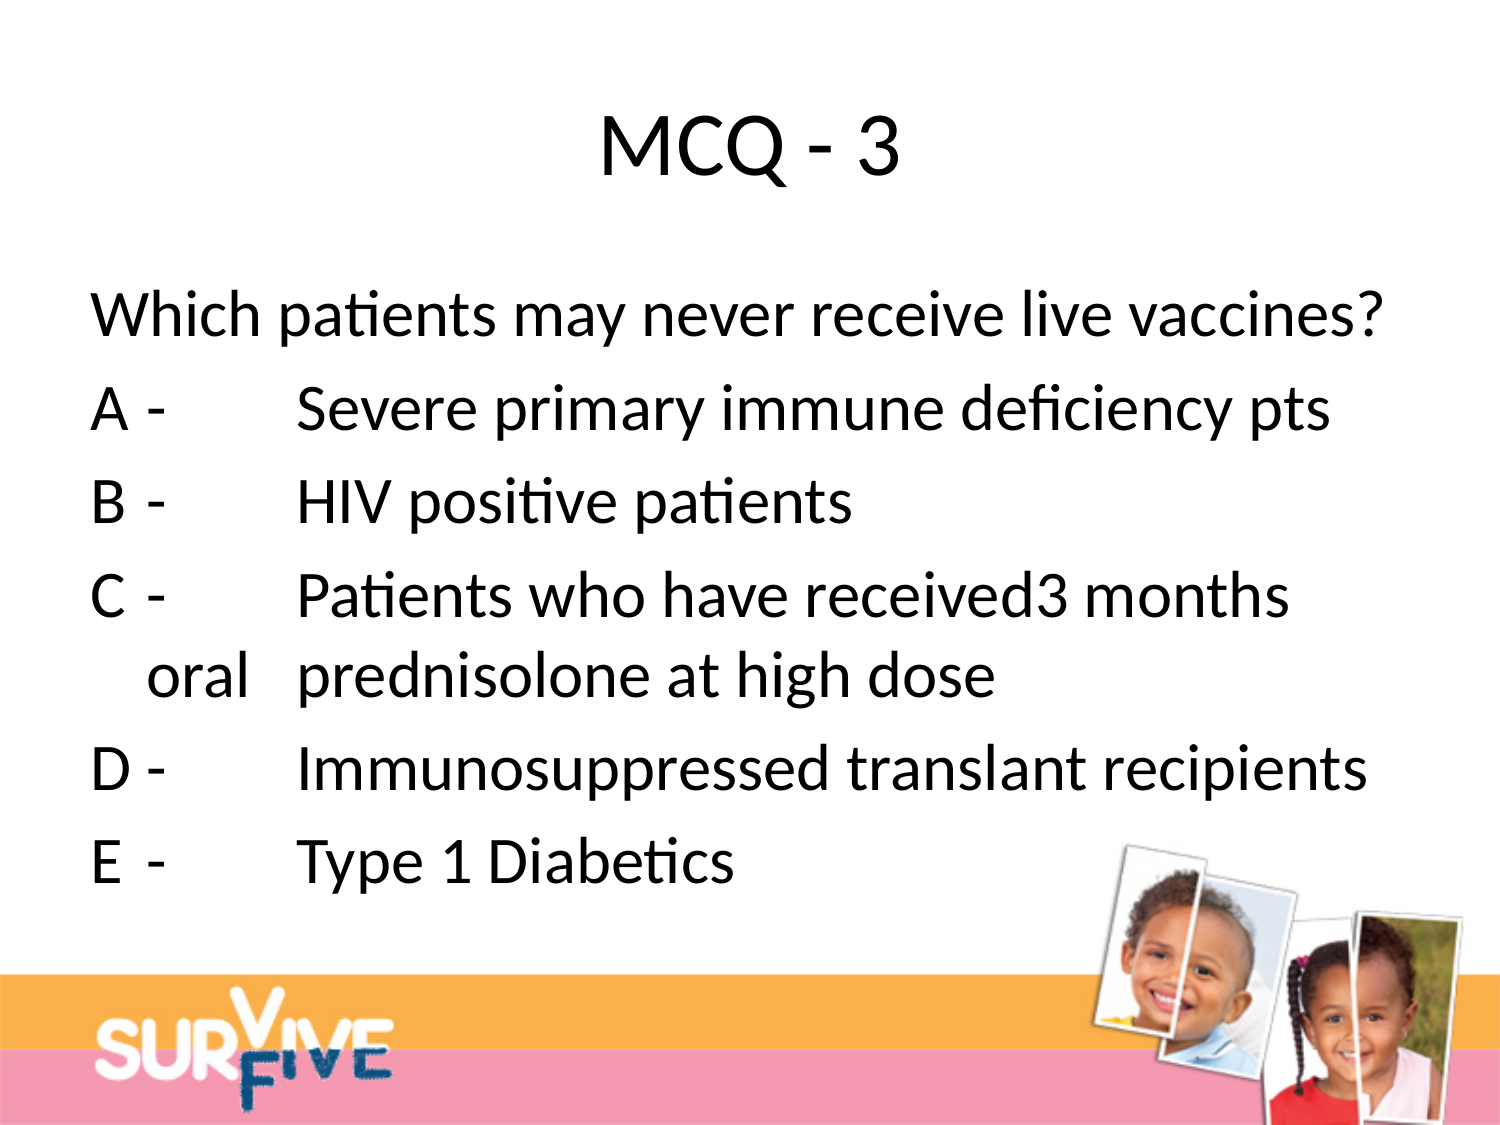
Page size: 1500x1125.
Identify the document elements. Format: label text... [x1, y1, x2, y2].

list Which patients may never receive live vaccines? A - Severe primary immune deficiency pts B - HIV positive patients C - Patients who have received3 months oral prednisolone at high dose D - Immunosuppressed translant recipients E - Type 1 Diabetics [75, 262, 1425, 938]
title MCQ - 3 [75, 45, 1425, 233]
picture [0, 0, 1500, 1125]
